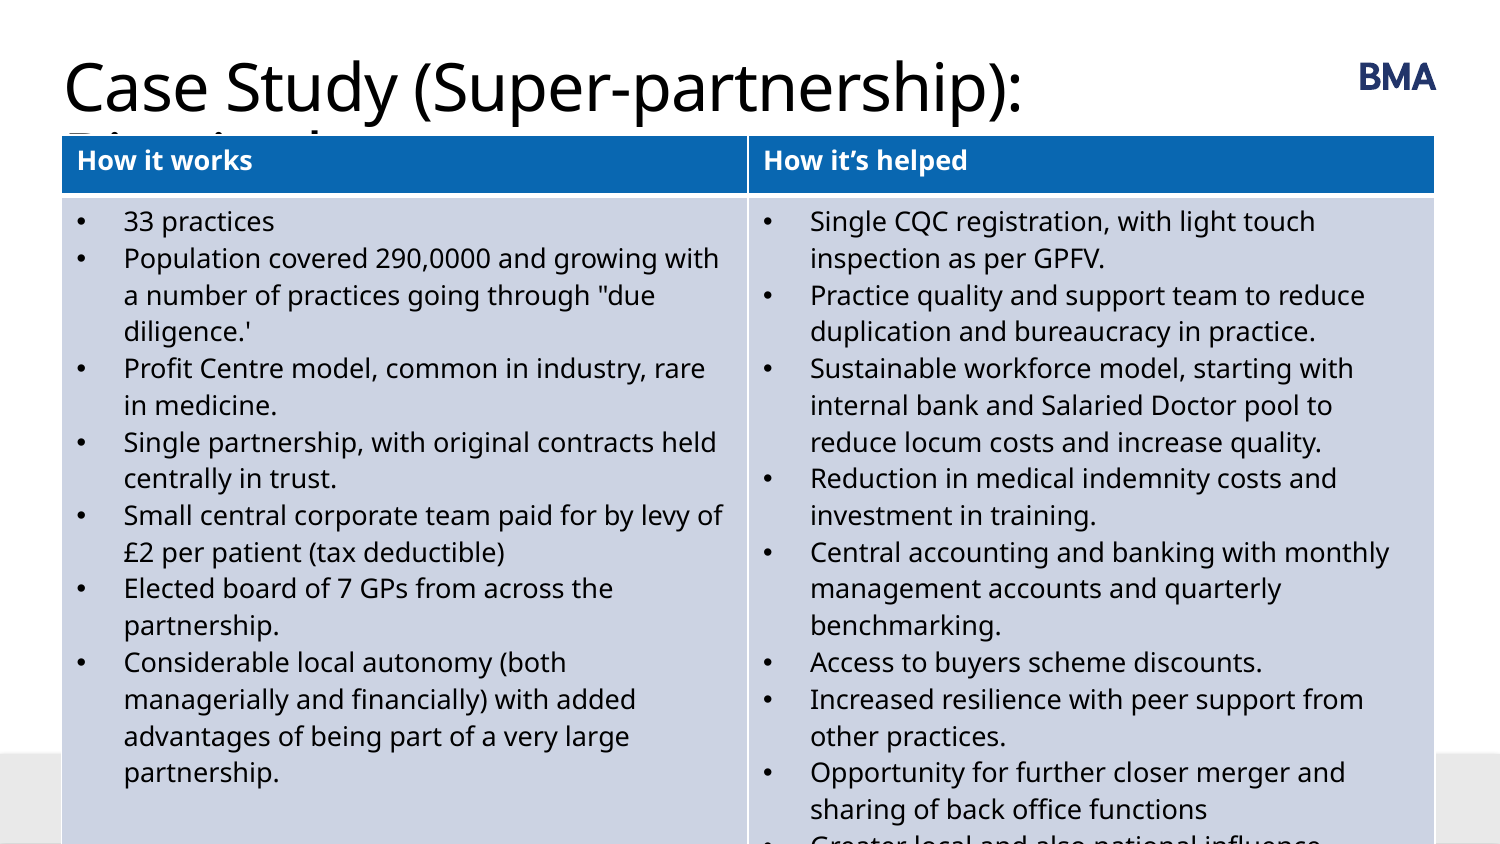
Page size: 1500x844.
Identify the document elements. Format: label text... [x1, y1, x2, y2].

title Case Study (Super-partnership): Birmingham [63, 53, 1361, 134]
table_header How it works [62, 136, 747, 193]
table_cell 33 practices Population covered 290,0000 and growing with a number of practices going through "due diligence.' Profit Centre model, common in industry, rare in medicine. Single partnership, with original contracts held centrally in trust. Small central corporate team paid for by levy of £2 per patient (tax deductible) Elected board of 7 GPs from across the partnership. Considerable local autonomy (both managerially and financially) with added advantages of being part of a very large partnership. [62, 198, 747, 844]
table_cell Single CQC registration, with light touch inspection as per GPFV. Practice quality and support team to reduce duplication and bureaucracy in practice. Sustainable workforce model, starting with internal bank and Salaried Doctor pool to reduce locum costs and increase quality. Reduction in medical indemnity costs and investment in training. Central accounting and banking with monthly management accounts and quarterly benchmarking. Access to buyers scheme discounts. Increased resilience with peer support from other practices. Opportunity for further closer merger and sharing of back office functions Greater local and also national influence [749, 198, 1434, 844]
table_header How it’s helped [749, 136, 1434, 193]
